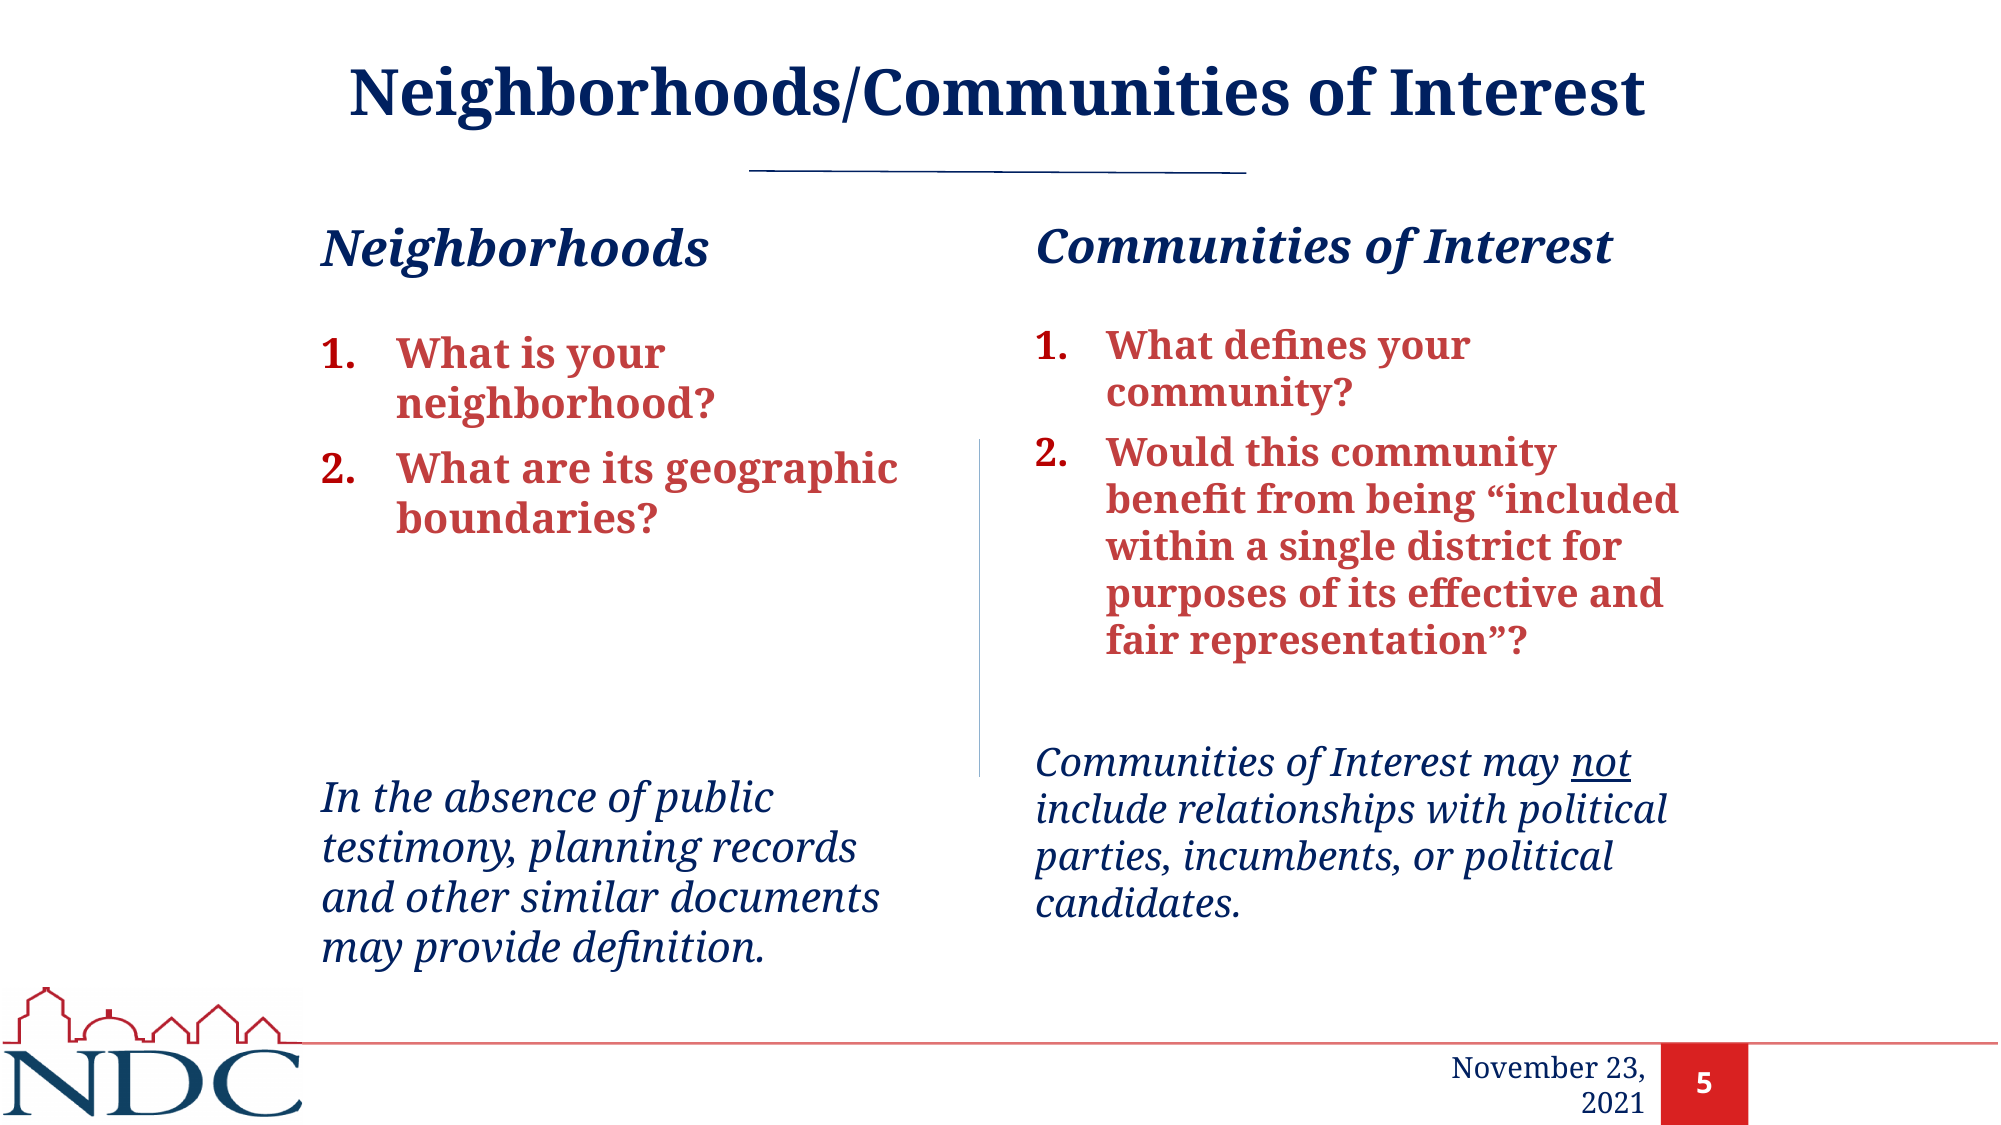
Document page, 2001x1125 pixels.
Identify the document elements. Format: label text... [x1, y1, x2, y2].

slide_number 5 [1661, 1043, 1749, 1125]
text_box Communities of Interest What defines your community? Would this community benefit from being “included within a single district for purposes of its effective and fair representation”? Communities of Interest may not include relationships with political parties, incumbents, or political candidates. [1020, 209, 1697, 986]
list Neighborhoods What is your neighborhood? What are its geographic boundaries? In the absence of public testimony, planning records and other similar documents may provide definition. [306, 209, 957, 1003]
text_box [749, 170, 1247, 174]
picture [2, 987, 303, 1125]
title Neighborhoods/Communities of Interest [303, 8, 1692, 171]
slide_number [1400, 1043, 1661, 1125]
